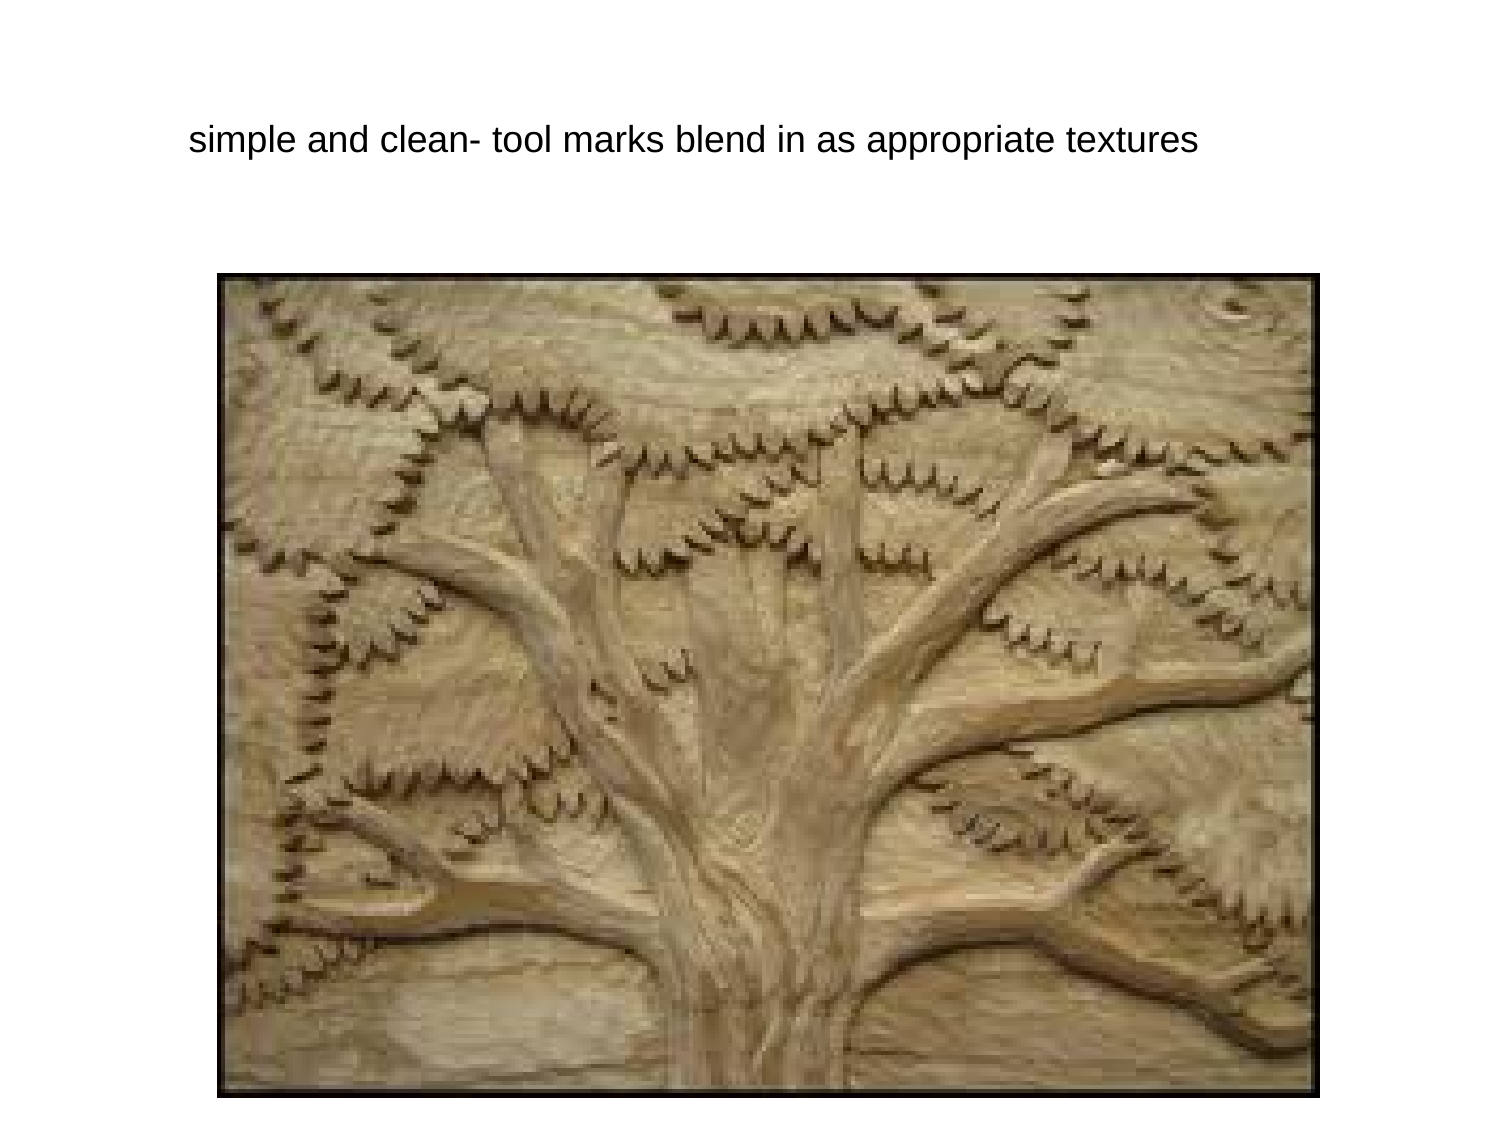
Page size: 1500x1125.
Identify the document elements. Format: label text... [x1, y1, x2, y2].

text_box simple and clean- tool marks blend in as appropriate textures [173, 100, 1445, 176]
picture [217, 273, 1320, 1098]
